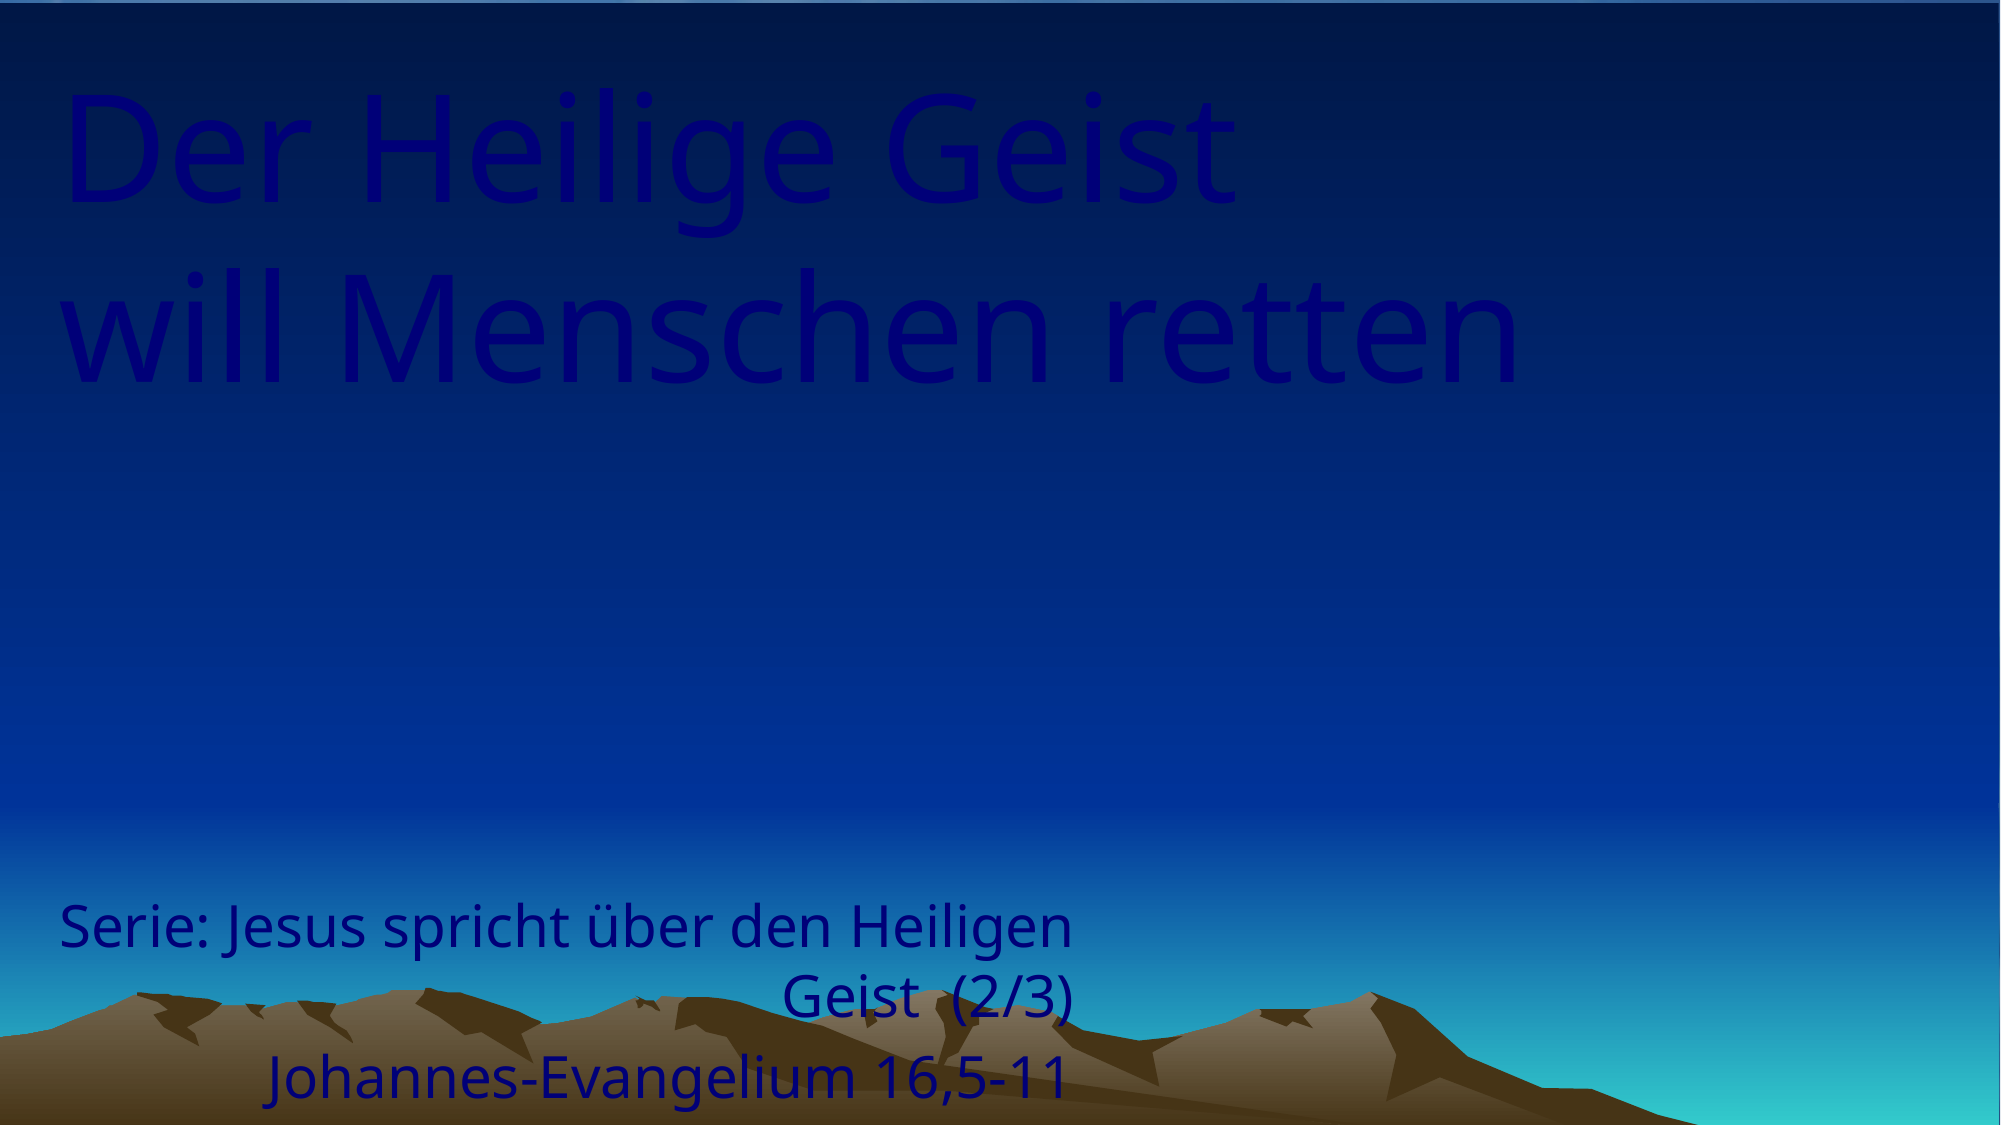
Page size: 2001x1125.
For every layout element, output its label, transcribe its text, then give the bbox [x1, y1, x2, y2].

picture [0, 0, 2001, 1125]
title Der Heilige Geist will Menschen retten [43, 44, 1957, 420]
text_box Serie: Jesus spricht über den Heiligen Geist (2/3) Johannes-Evangelium 16,5-11 [0, 881, 1090, 1119]
